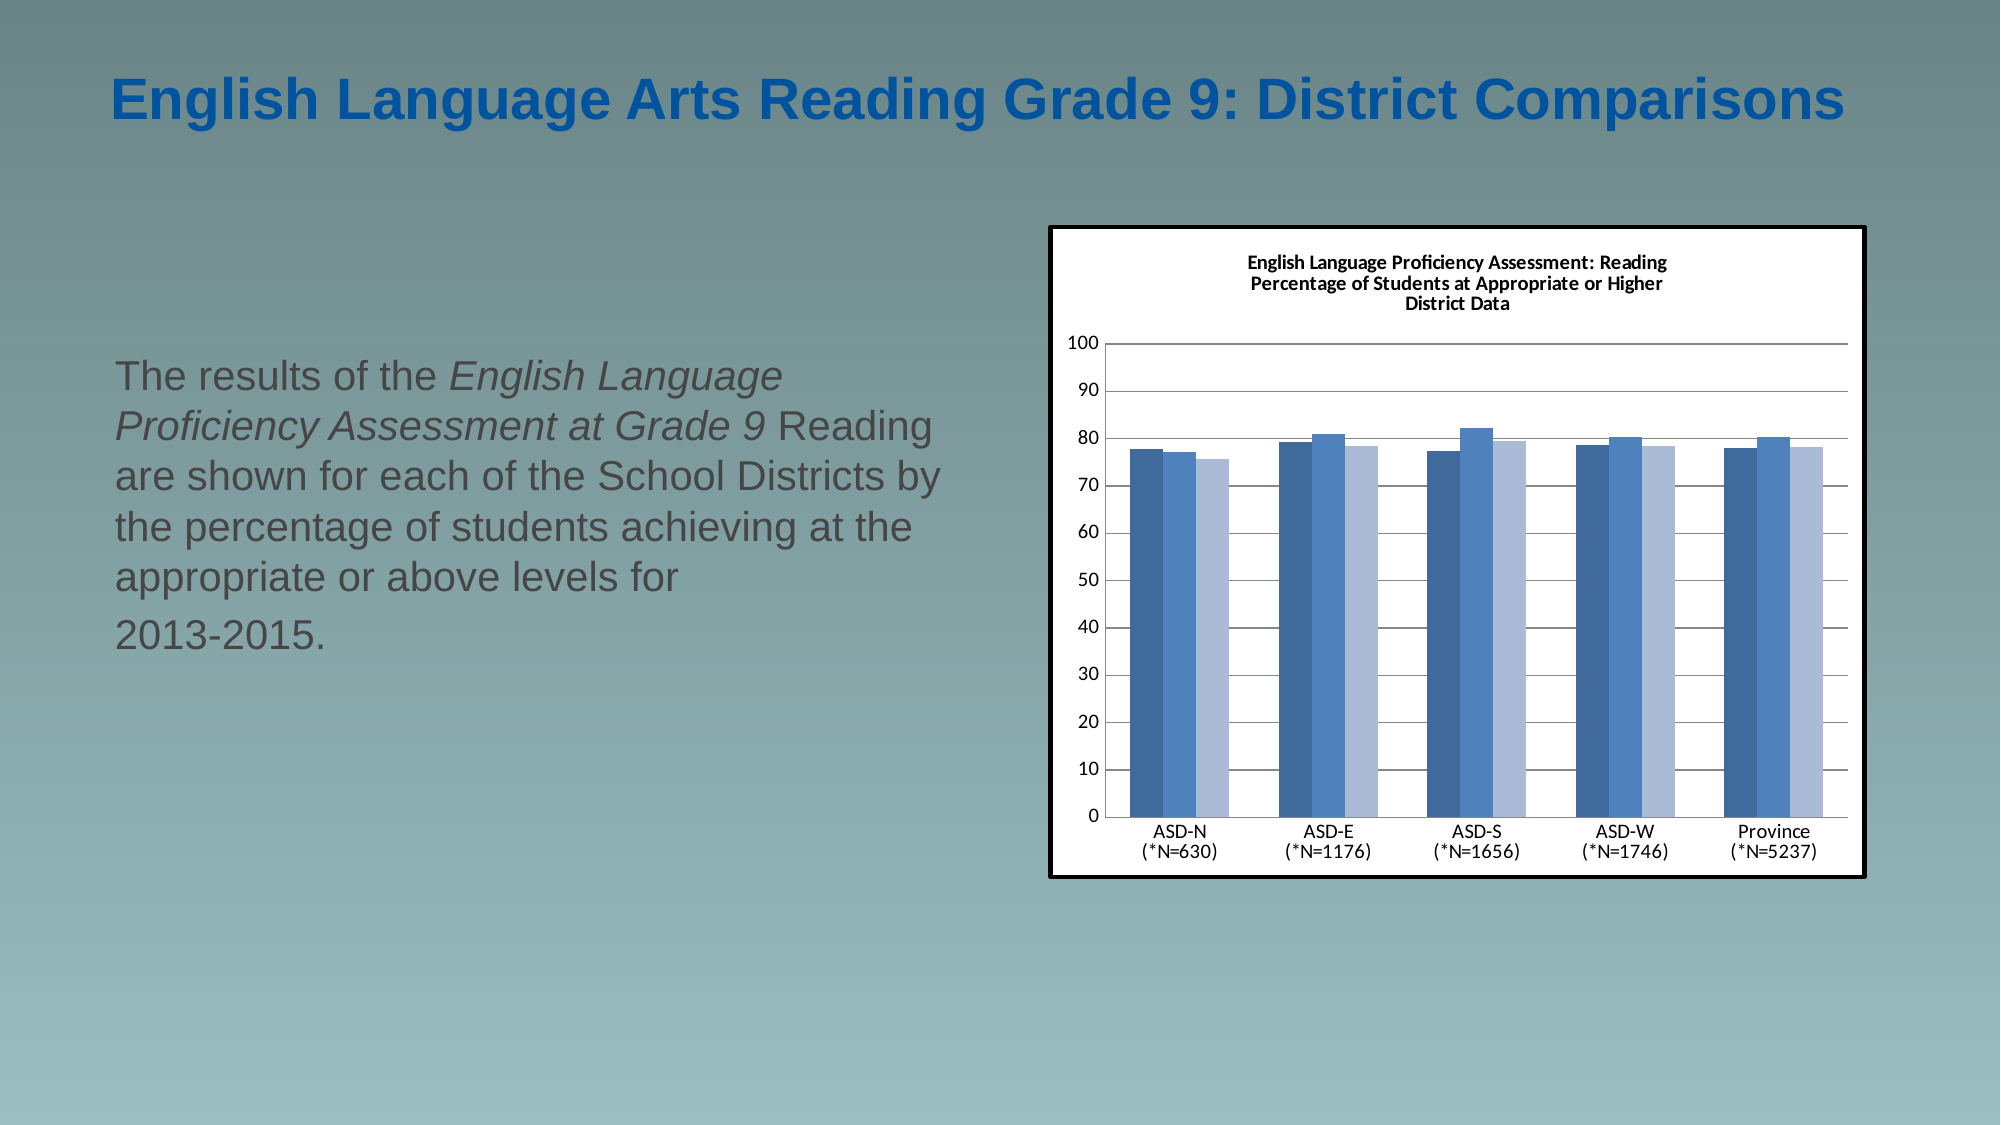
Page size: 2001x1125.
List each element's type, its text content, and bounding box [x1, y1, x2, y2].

title English Language Arts Reading Grade 9: District Comparisons [91, 53, 1867, 188]
list The results of the English Language Proficiency Assessment at Grade 9 Reading are shown for each of the School Districts by the percentage of students achieving at the appropriate or above levels for 2013-2015. [99, 224, 967, 1000]
chart [1048, 224, 1867, 880]
